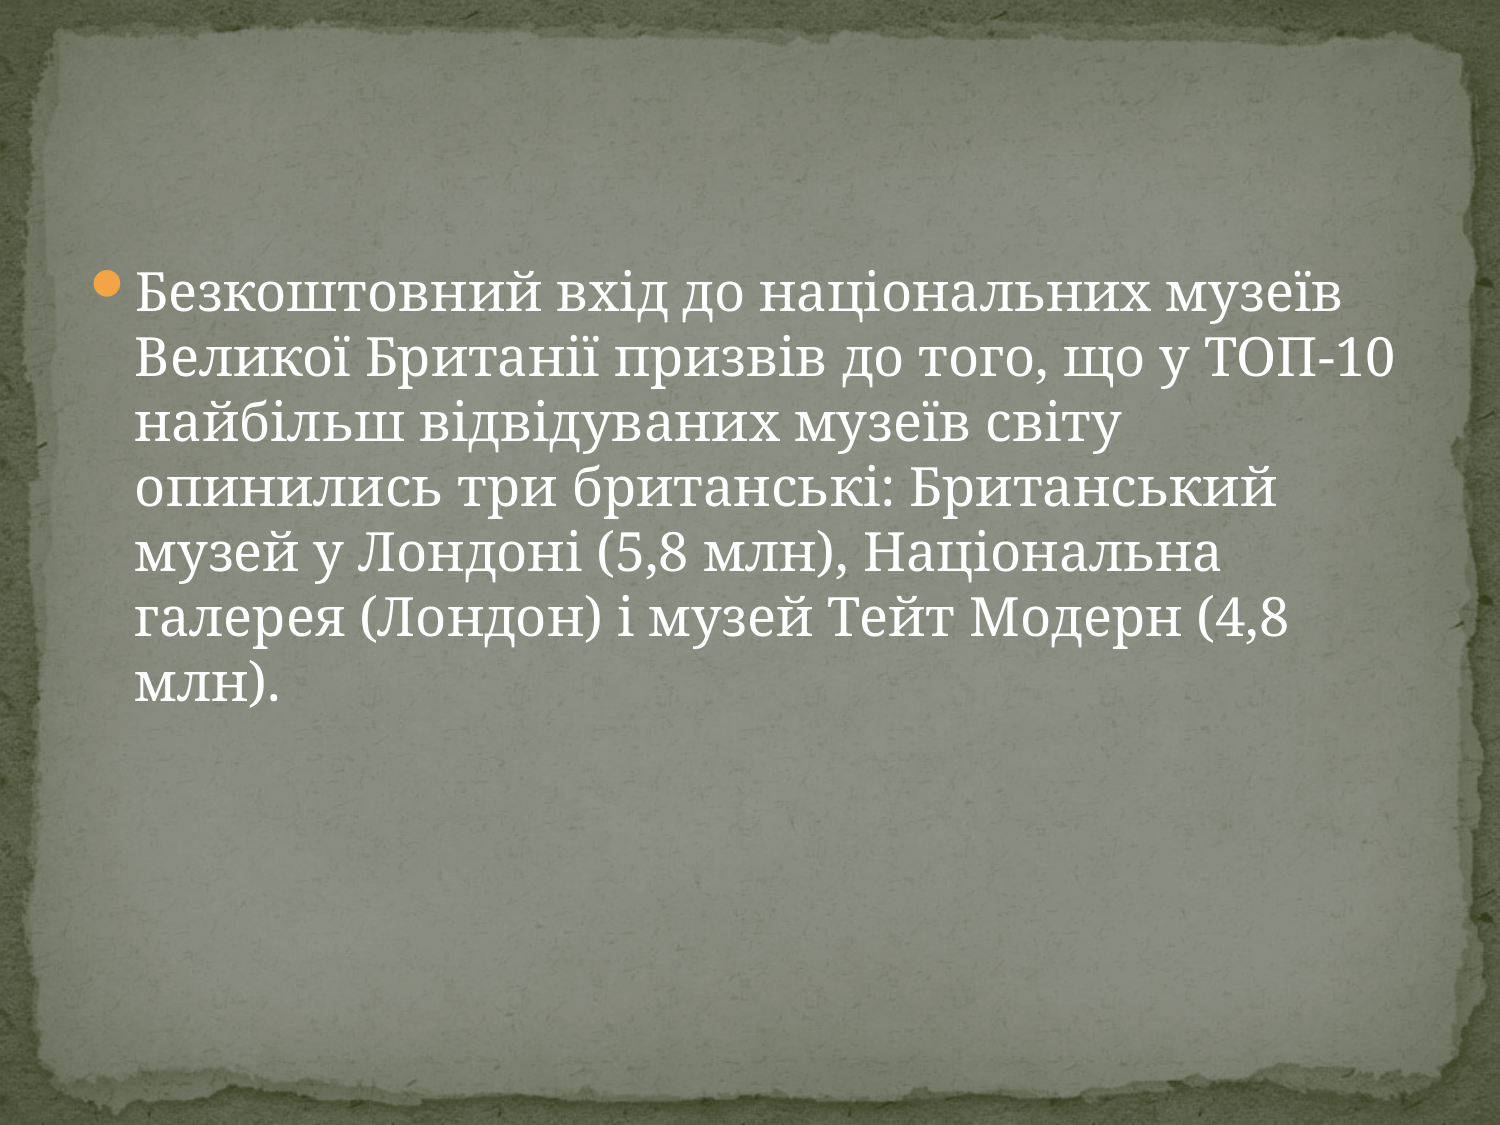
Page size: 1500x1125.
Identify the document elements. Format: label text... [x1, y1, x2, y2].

list Безкоштовний вхід до національних музеїв Великої Британії призвів до того, що у ТОП-10 найбільш відвідуваних музеїв світу опинились три британські: Британський музей у Лондоні (5,8 млн), Національна галерея (Лондон) і музей Тейт Модерн (4,8 млн). [75, 249, 1425, 1000]
